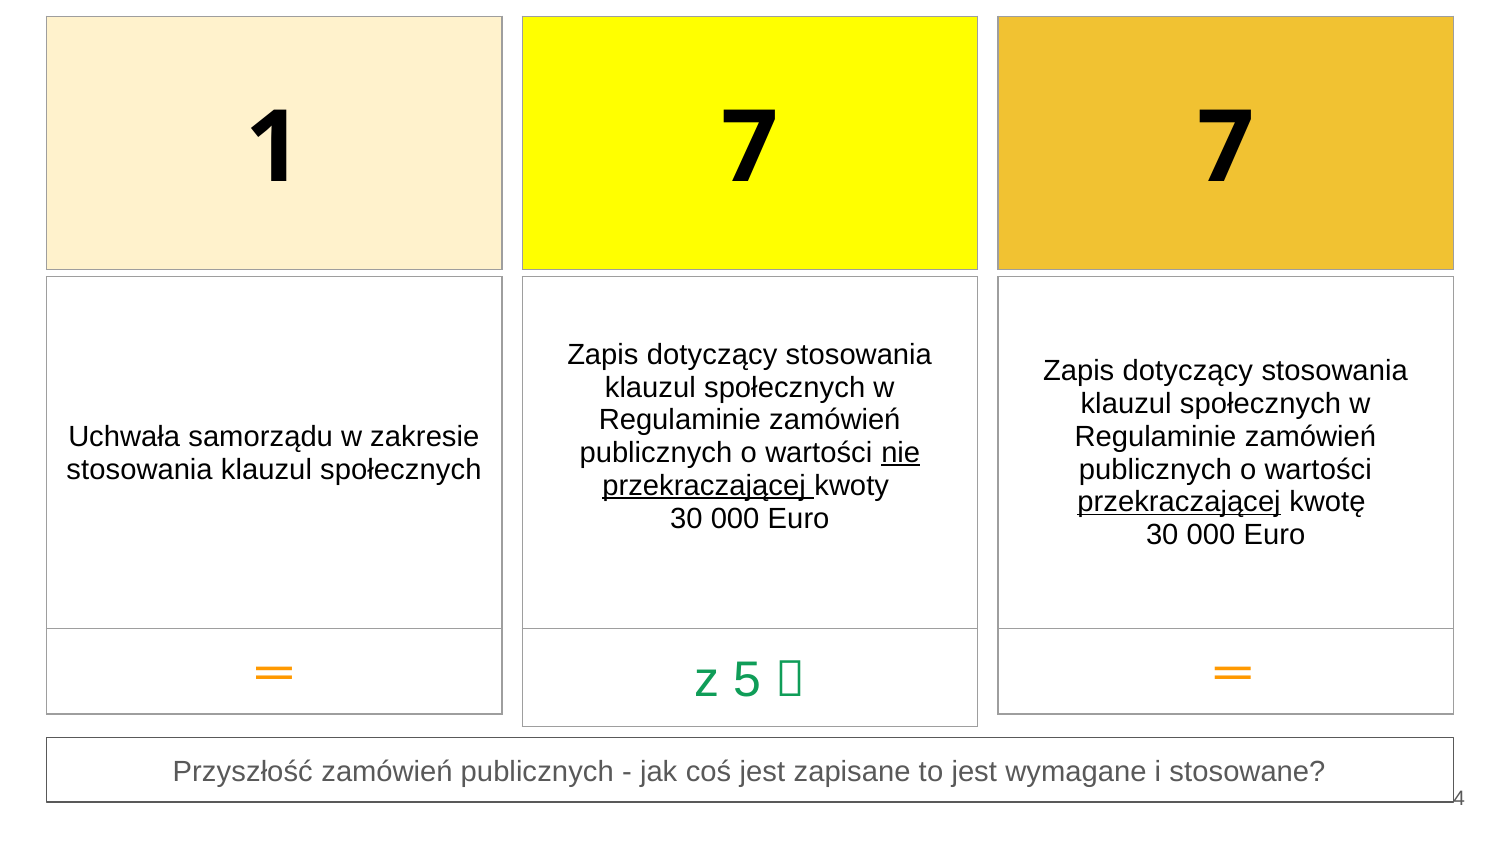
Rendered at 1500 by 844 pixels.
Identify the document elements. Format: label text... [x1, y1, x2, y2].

table_header Uchwała samorządu w zakresie stosowania klauzul społecznych [47, 277, 501, 628]
table_header Zapis dotyczący stosowania klauzul społecznych w Regulaminie zamówień publicznych o wartości nie przekraczającej kwoty 30 000 Euro [523, 277, 977, 628]
text_box Przyszłość zamówień publicznych - jak coś jest zapisane to jest wymagane i stosowane? [46, 737, 1454, 802]
table_header 1 [47, 17, 501, 269]
slide_number 4 [1389, 764, 1480, 830]
table_header 7 [523, 17, 977, 269]
table_header 7 [999, 17, 1453, 269]
table_cell ═ [47, 629, 501, 713]
table_header Zapis dotyczący stosowania klauzul społecznych w Regulaminie zamówień publicznych o wartości przekraczającej kwotę 30 000 Euro [999, 277, 1453, 628]
table_cell z 5  [523, 629, 977, 726]
table_cell ═ [999, 629, 1453, 713]
